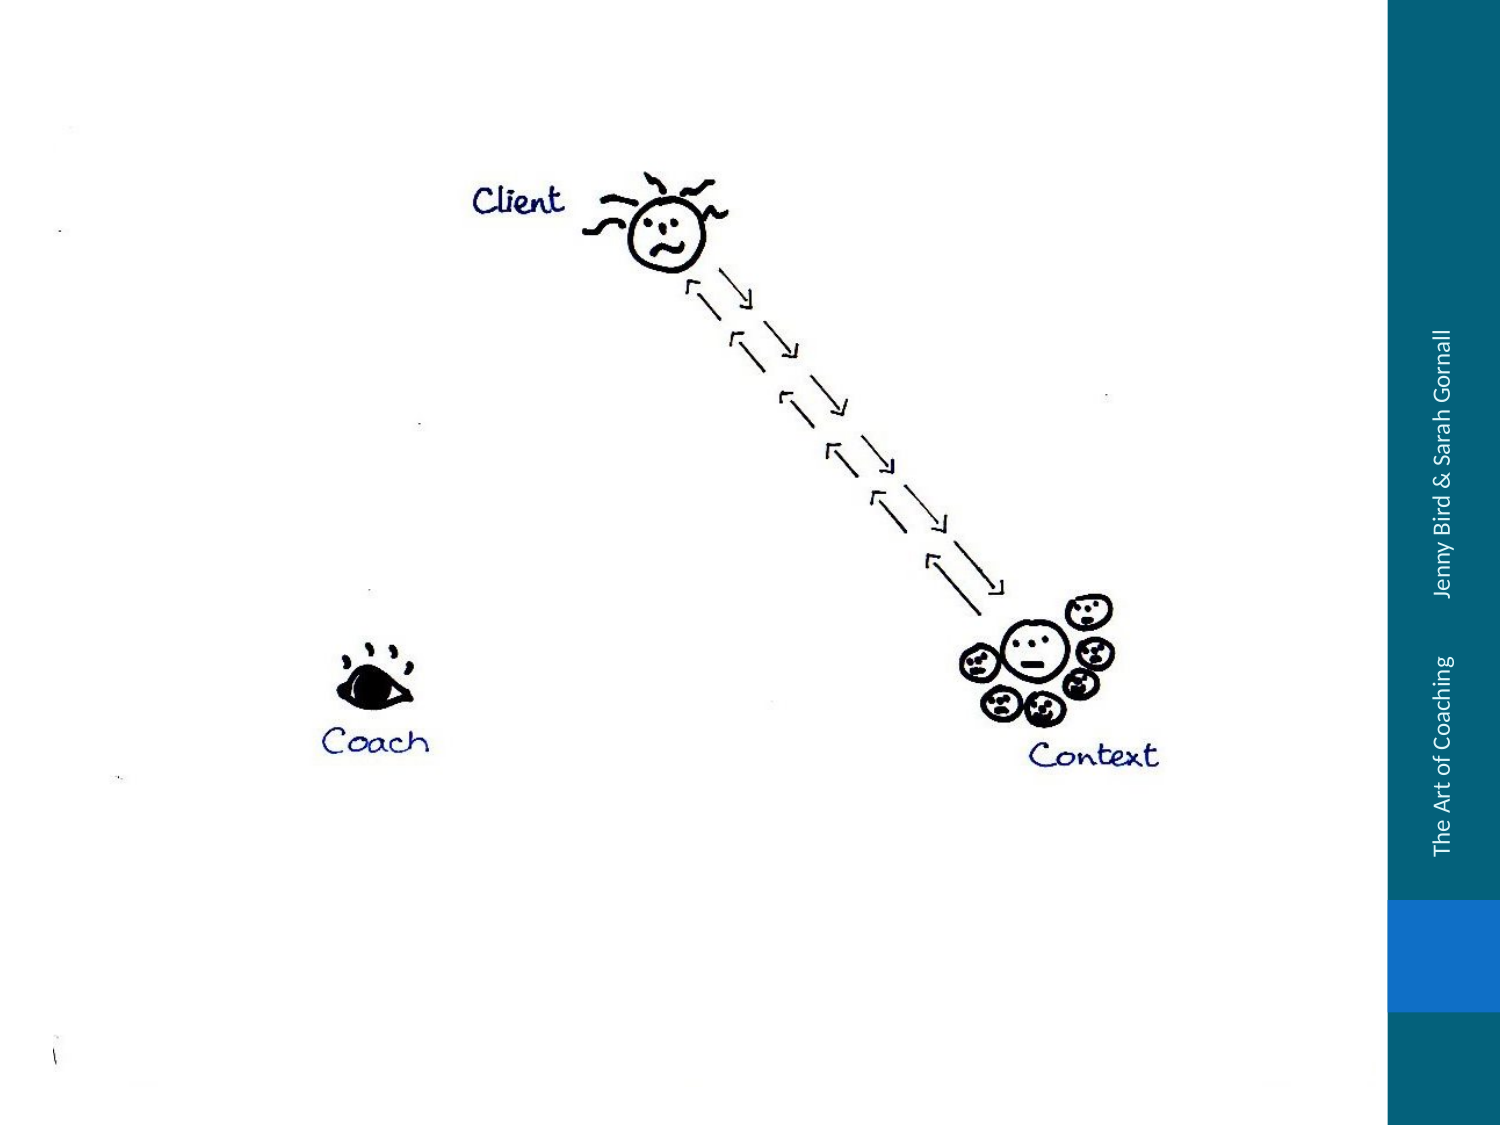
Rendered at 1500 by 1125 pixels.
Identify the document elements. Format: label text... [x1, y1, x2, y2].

picture [52, 124, 1376, 1088]
footer The Art of Coaching Jenny Bird & Sarah Gornall [1411, 314, 1469, 889]
